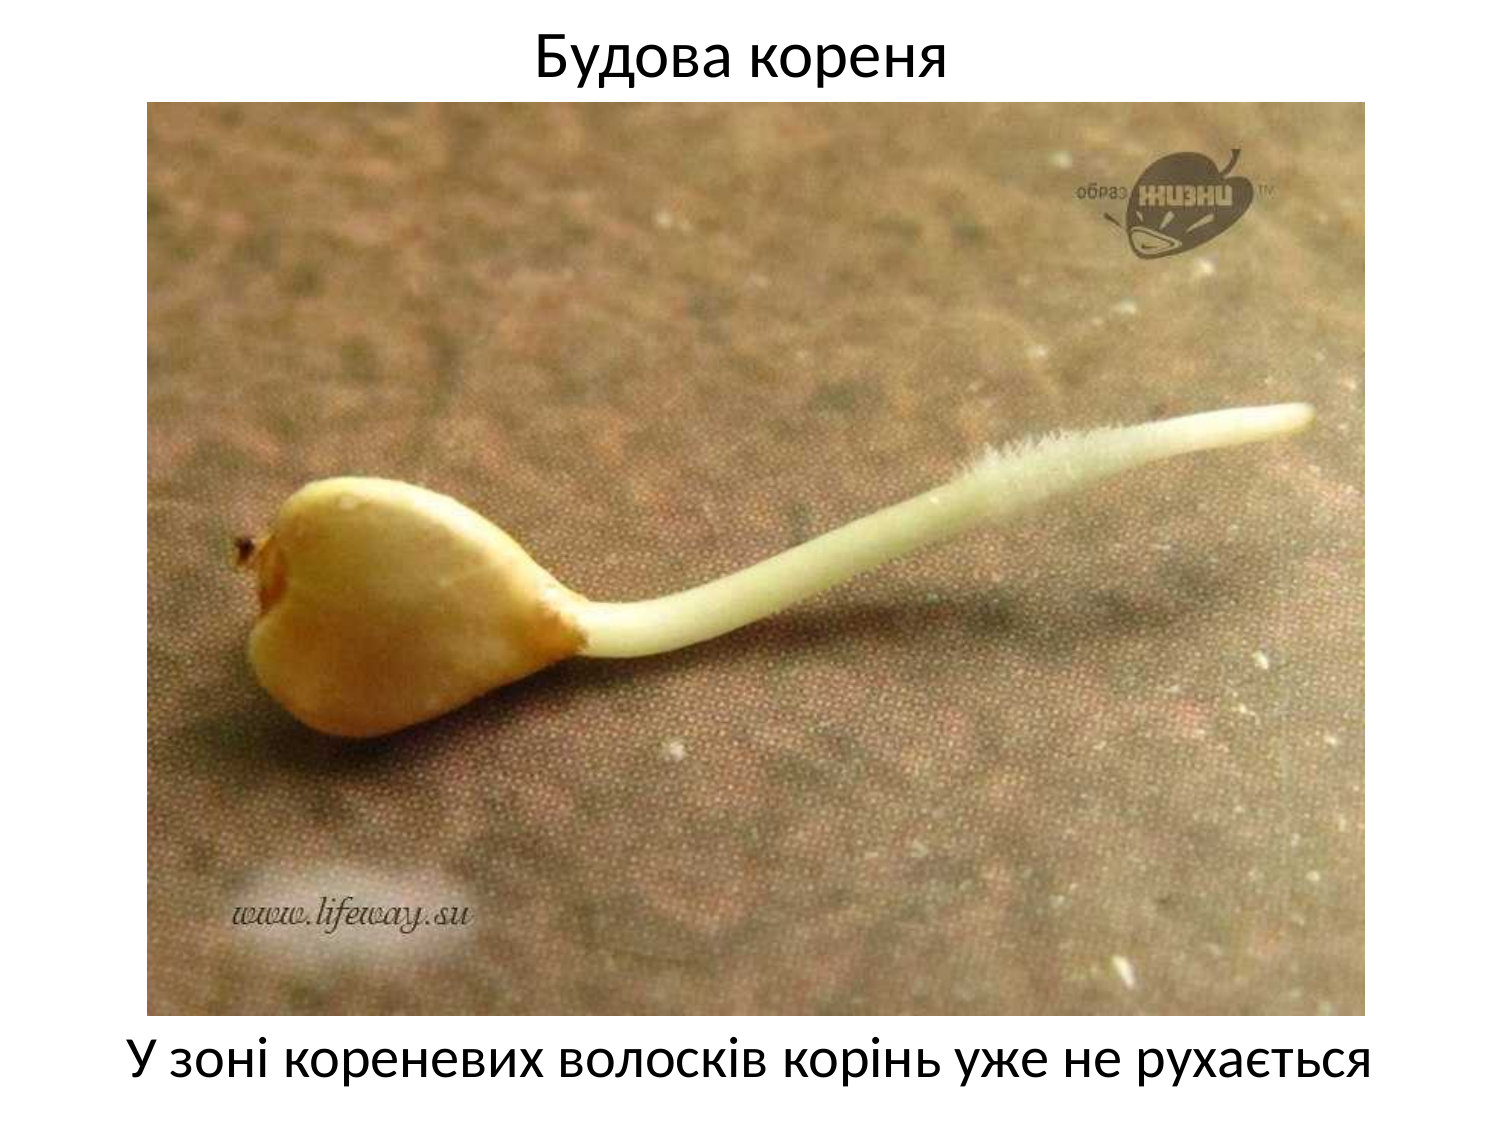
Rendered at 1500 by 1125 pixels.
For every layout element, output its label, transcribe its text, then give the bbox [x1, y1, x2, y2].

list У зоні кореневих волосків корінь уже не рухається [75, 1011, 1425, 1125]
picture [147, 102, 1365, 1016]
title Будова кореня [75, 0, 1425, 102]
